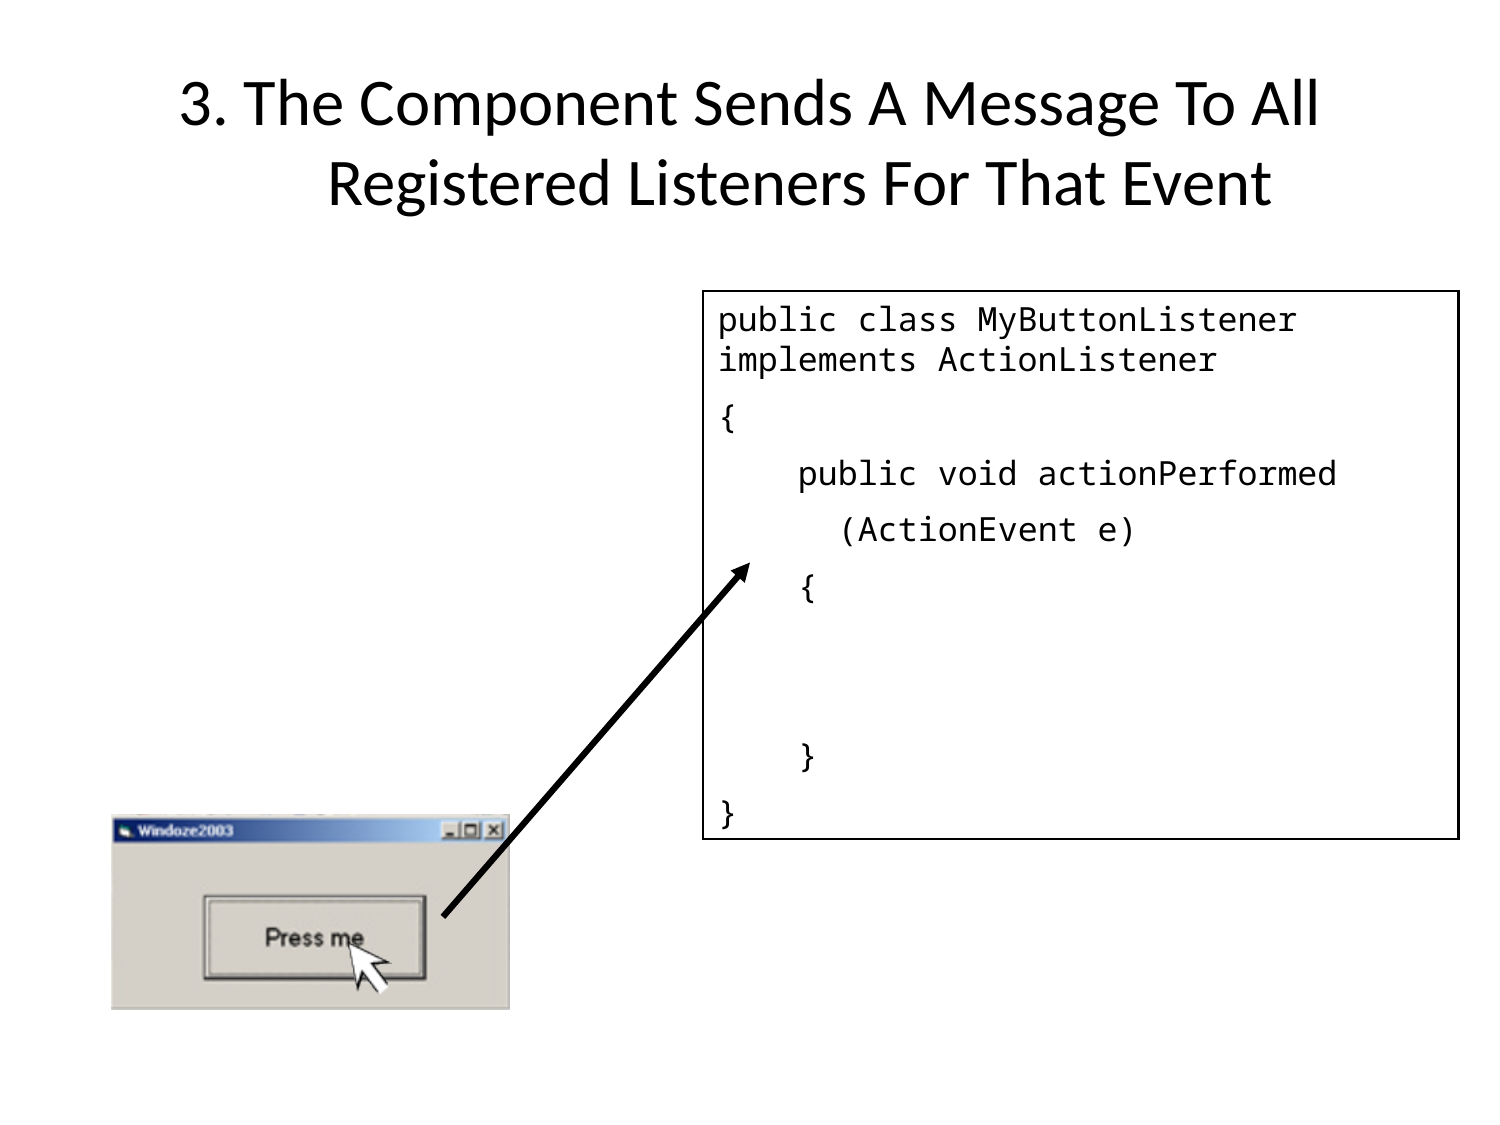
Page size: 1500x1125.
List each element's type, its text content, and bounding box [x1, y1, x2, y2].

text_box public class MyButtonListener implements ActionListener { public void actionPerformed (ActionEvent e) { } } [702, 290, 1459, 839]
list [111, 814, 510, 1010]
title 3. The Component Sends A Message To All Registered Listeners For That Event [75, 45, 1425, 233]
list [347, 941, 392, 994]
